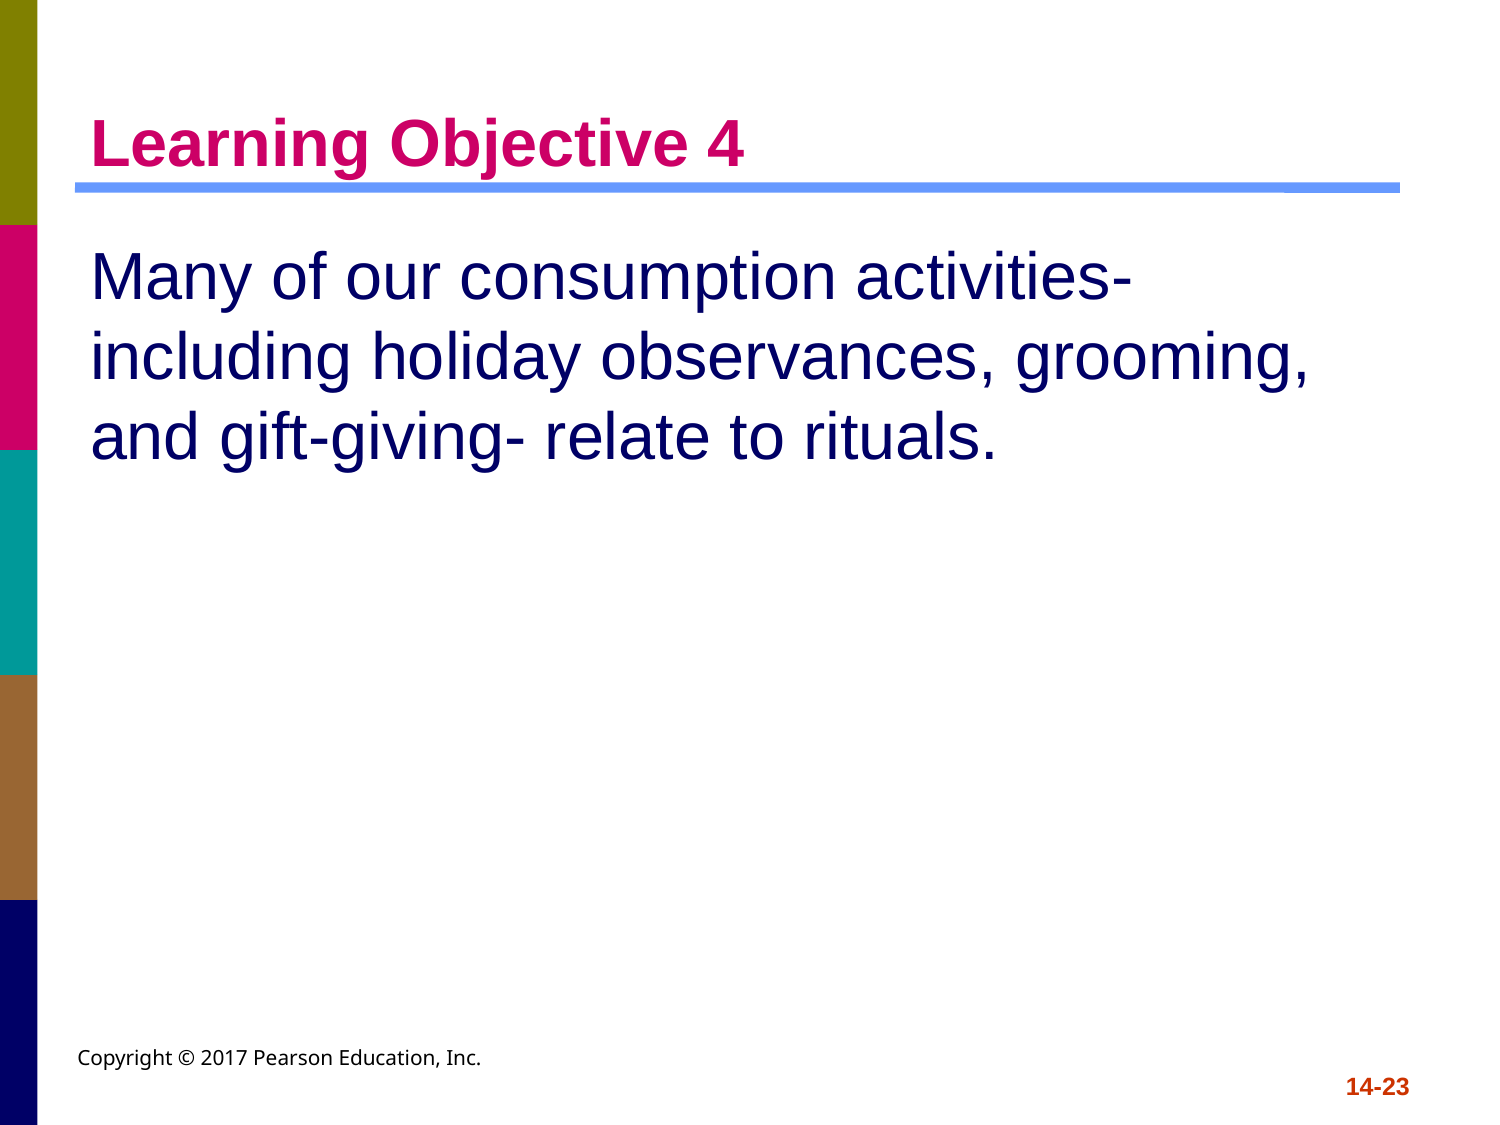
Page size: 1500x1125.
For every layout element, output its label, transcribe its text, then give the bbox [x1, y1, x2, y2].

footer Copyright © 2017 Pearson Education, Inc. [62, 1037, 1013, 1125]
list Many of our consumption activities- including holiday observances, grooming, and gift-giving- relate to rituals. [74, 224, 1426, 1006]
slide_number 14-23 [1074, 1062, 1426, 1101]
title Learning Objective 4 [74, 45, 1426, 188]
